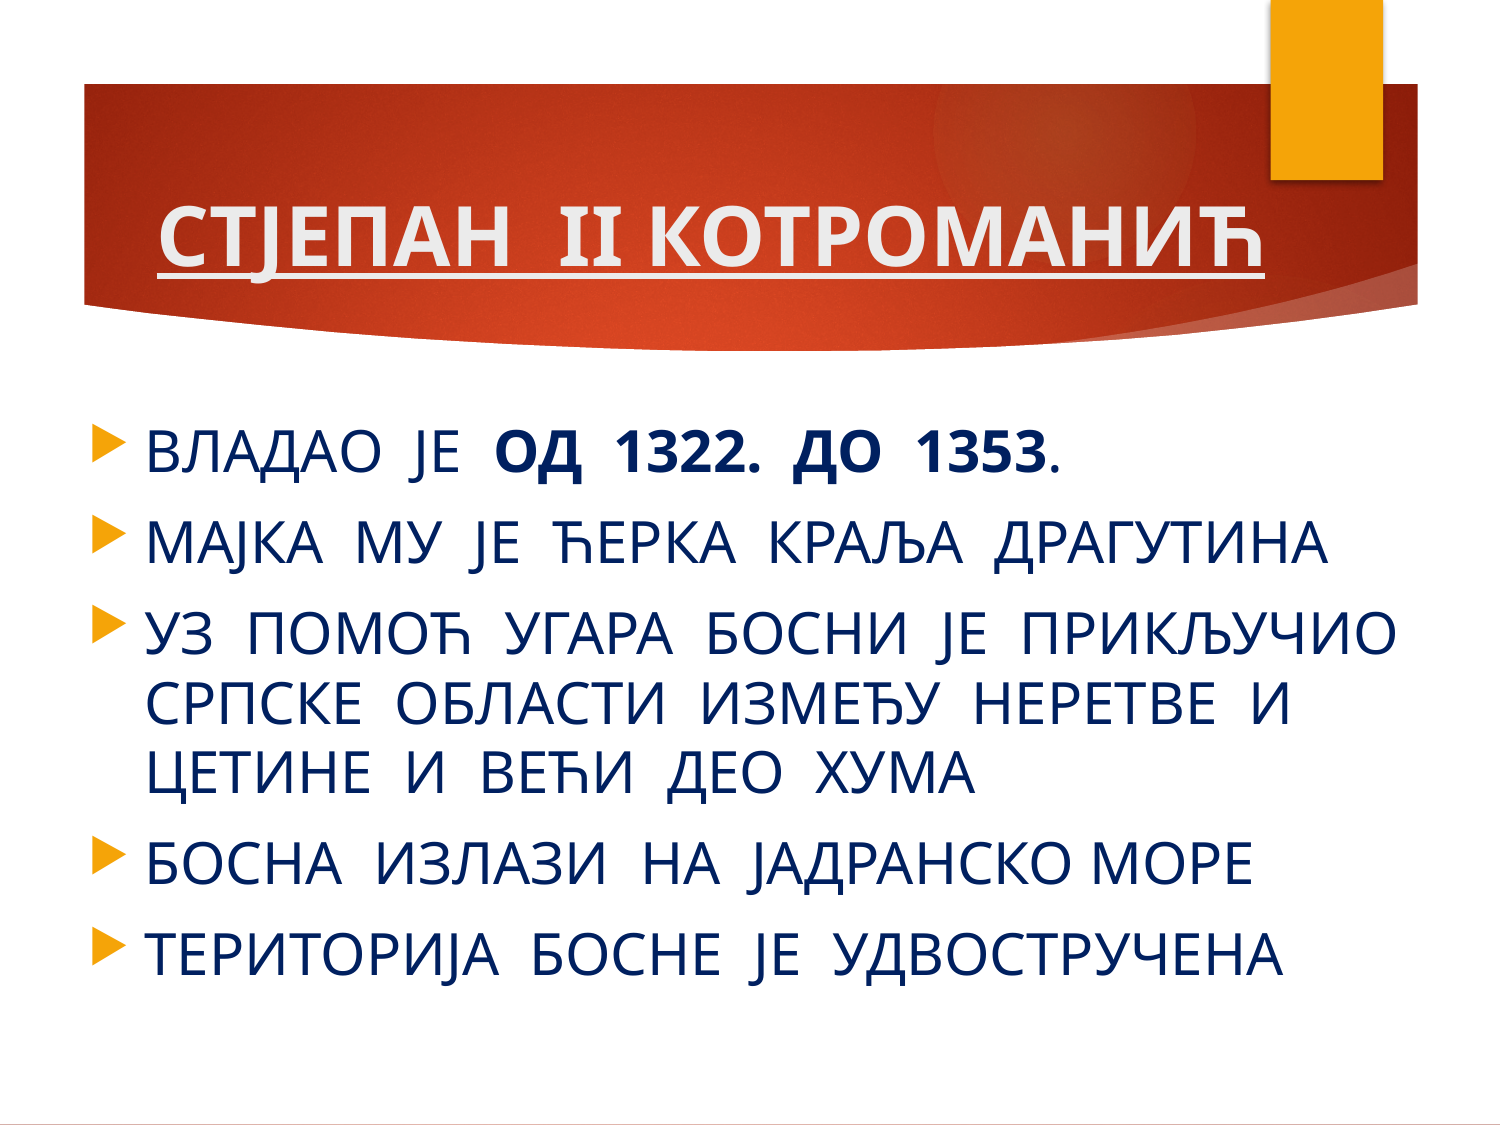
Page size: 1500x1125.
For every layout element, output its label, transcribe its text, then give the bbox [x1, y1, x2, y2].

list ВЛАДАО ЈЕ ОД 1322. ДО 1353. МАЈКА МУ ЈЕ ЋЕРКА КРАЉА ДРАГУТИНА УЗ ПОМОЋ УГАРА БОСНИ ЈЕ ПРИКЉУЧИО СРПСКЕ ОБЛАСТИ ИЗМЕЂУ НЕРЕТВЕ И ЦЕТИНЕ И ВЕЋИ ДЕО ХУМА БОСНА ИЗЛАЗИ НА ЈАДРАНСКО МОРЕ ТЕРИТОРИЈА БОСНЕ ЈЕ УДВОСТРУЧЕНА [73, 406, 1451, 1090]
title СТЈЕПАН II КОТРОМАНИЋ [141, 151, 1364, 314]
